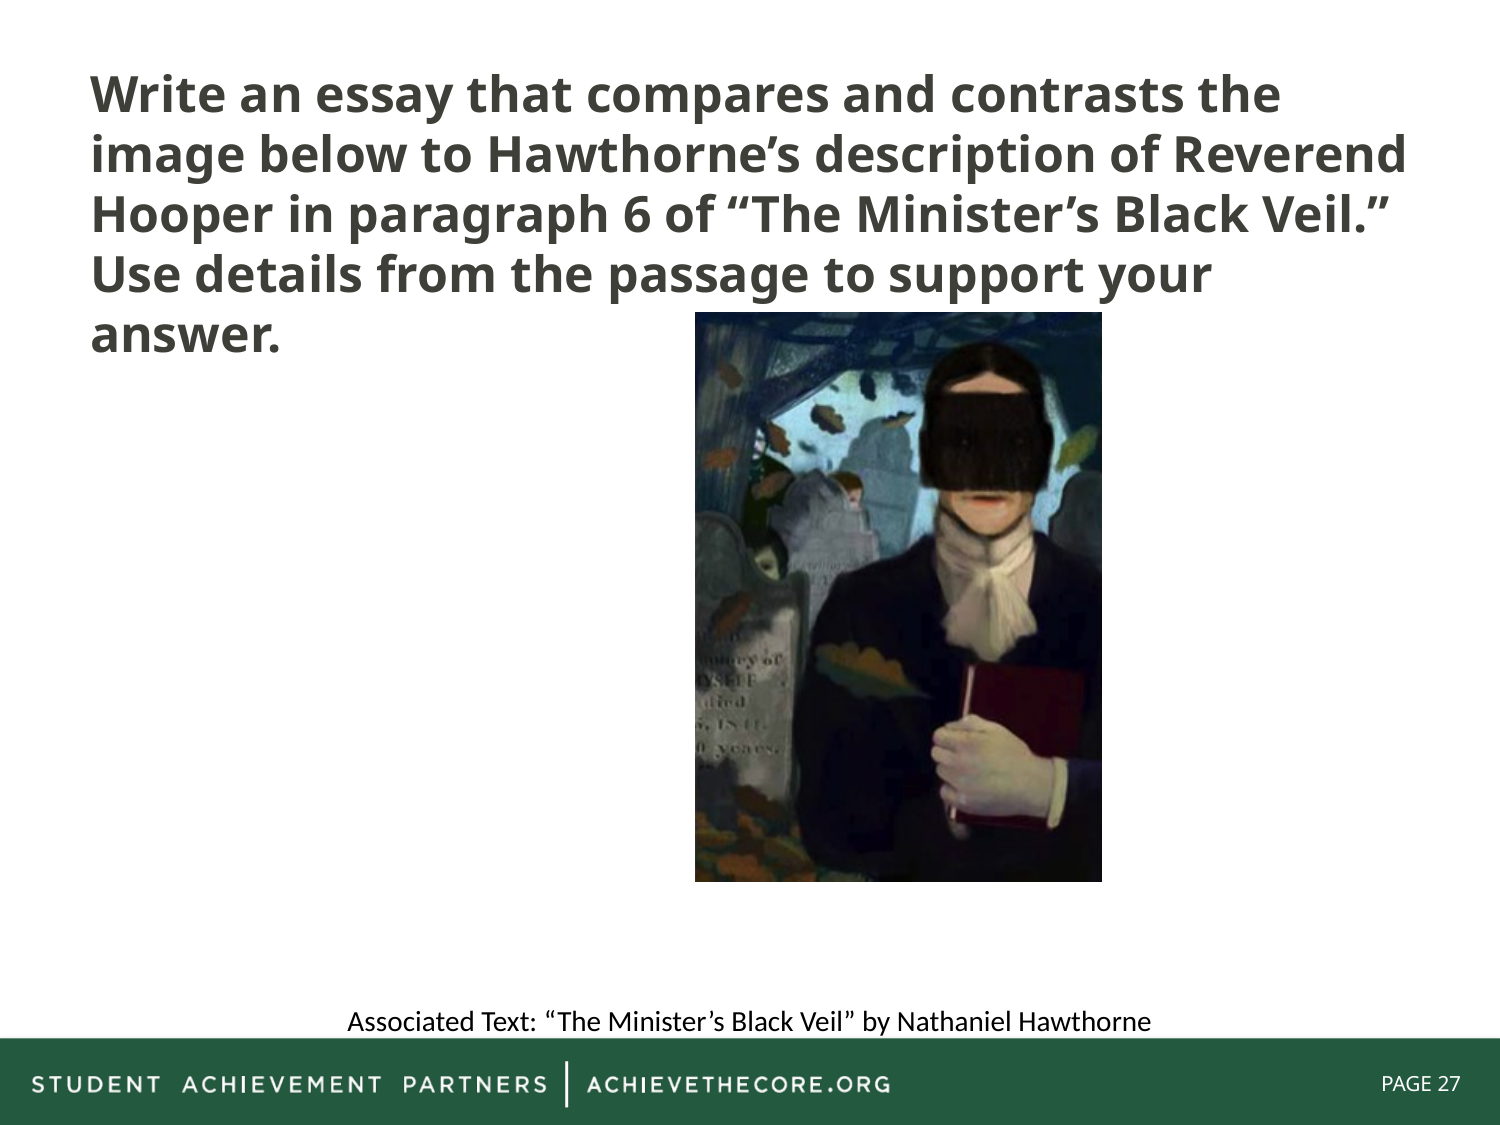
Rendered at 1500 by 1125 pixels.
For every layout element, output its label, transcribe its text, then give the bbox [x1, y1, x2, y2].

list Write an essay that compares and contrasts the image below to Hawthorne’s description of Reverend Hooper in paragraph 6 of “The Minister’s Black Veil.” Use details from the passage to support your answer. [75, 55, 1425, 928]
text_box Associated Text: “The Minister’s Black Veil” by Nathaniel Hawthorne [74, 995, 1425, 1045]
picture [694, 312, 1102, 882]
